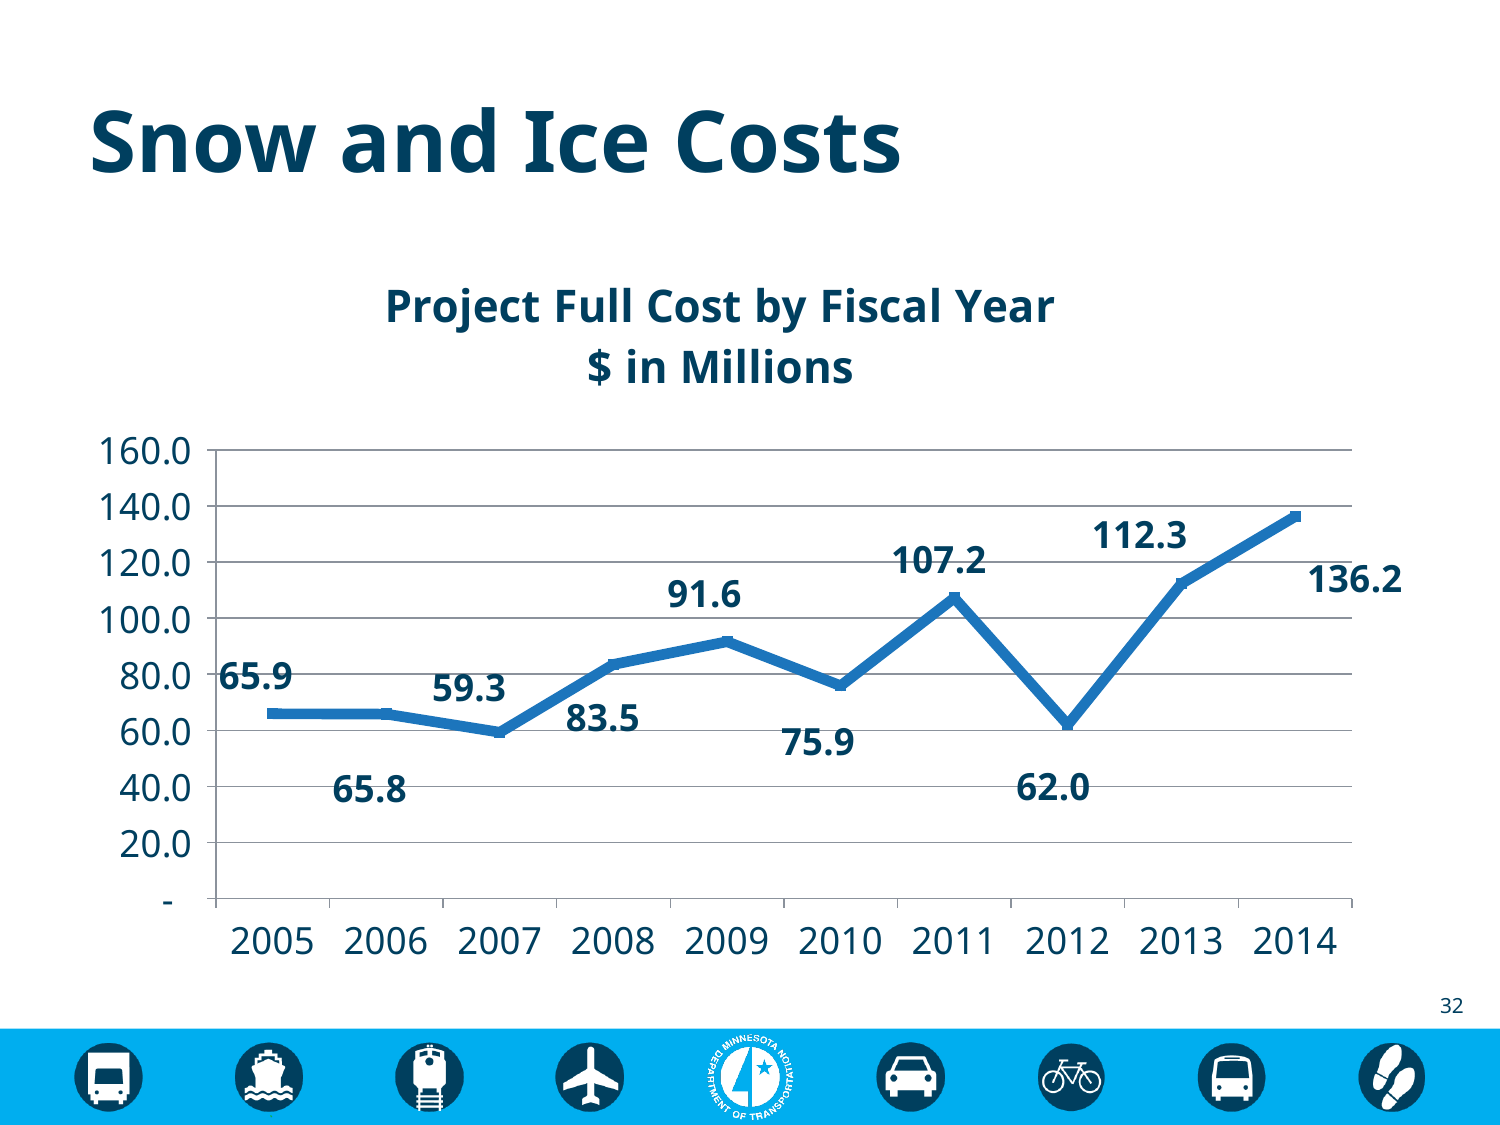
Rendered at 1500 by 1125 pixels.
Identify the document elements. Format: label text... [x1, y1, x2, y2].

picture [1059, 1063, 1086, 1071]
picture [245, 1050, 292, 1093]
picture [1382, 1095, 1395, 1109]
picture [564, 1047, 618, 1104]
picture [886, 1057, 936, 1096]
picture [89, 1053, 129, 1104]
picture [1374, 1075, 1386, 1089]
picture [245, 1094, 292, 1100]
picture [753, 1048, 779, 1106]
title Snow and Ice Costs [75, 45, 1425, 233]
slide_number 32 [1418, 968, 1479, 1029]
chart [62, 237, 1413, 981]
picture [721, 1048, 748, 1106]
picture [414, 1045, 445, 1110]
picture [1212, 1057, 1252, 1100]
picture [1050, 1070, 1060, 1075]
picture [1378, 1045, 1401, 1077]
picture [1390, 1068, 1414, 1099]
